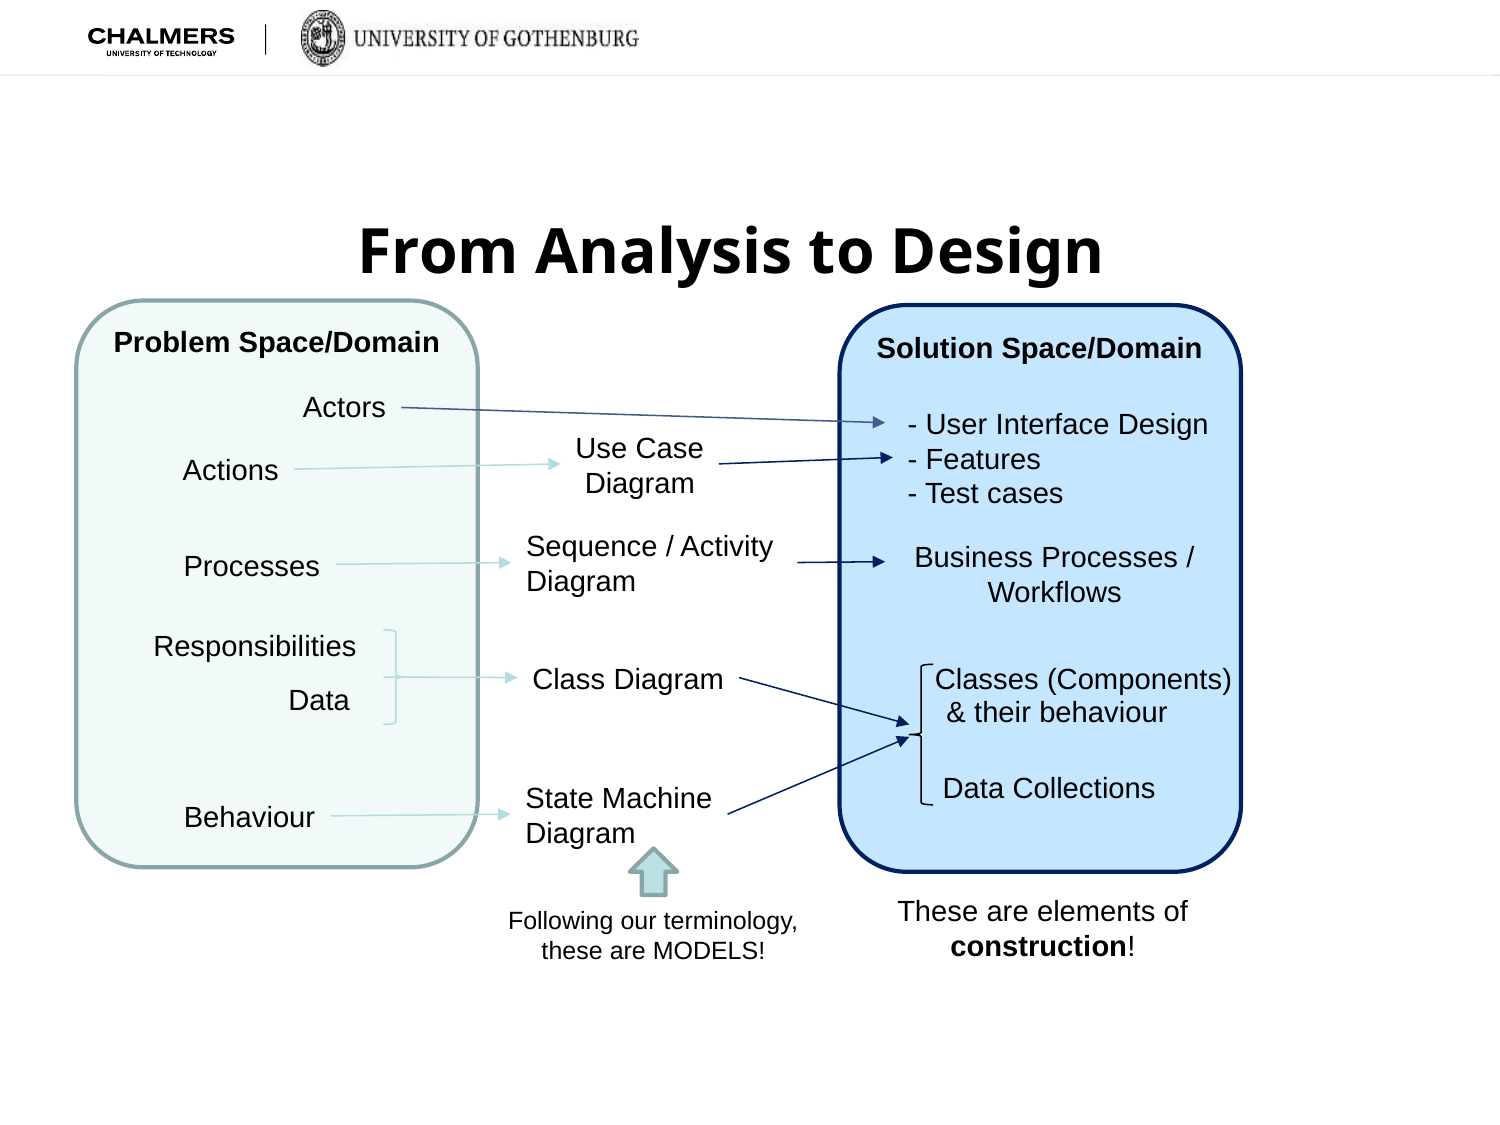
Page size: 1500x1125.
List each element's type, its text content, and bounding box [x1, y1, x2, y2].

text_box & their behaviour [934, 686, 1213, 736]
text_box Use Case Diagram [560, 431, 719, 507]
text_box [336, 565, 480, 572]
text_box Business Processes / Workflows [899, 530, 1210, 616]
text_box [739, 677, 910, 725]
text_box [74, 298, 480, 870]
text_box [908, 663, 934, 806]
text_box [837, 302, 1244, 736]
text_box Sequence / Activity Diagram [511, 520, 798, 605]
text_box - User Interface Design - Features - Test cases [892, 397, 1225, 518]
picture [301, 10, 639, 67]
title From Analysis to Design [32, 195, 1431, 291]
text_box State Machine Diagram [510, 771, 728, 857]
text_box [401, 407, 886, 423]
text_box [408, 679, 480, 684]
text_box Responsibilities [138, 619, 372, 670]
text_box Solution Space/Domain [861, 322, 1218, 373]
text_box Data Collections [927, 762, 1210, 812]
text_box [839, 703, 1244, 874]
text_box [719, 457, 893, 465]
text_box Problem Space/Domain [98, 316, 456, 367]
text_box Actions [168, 444, 294, 494]
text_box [727, 736, 910, 815]
text_box Following our terminology, these are MODELS! [465, 897, 842, 973]
text_box Class Diagram [517, 652, 740, 703]
text_box These are elements of construction! [854, 885, 1232, 970]
text_box [837, 564, 885, 570]
text_box Actors [288, 381, 402, 431]
text_box [627, 846, 680, 897]
text_box [331, 817, 478, 824]
text_box Data [273, 673, 366, 724]
text_box Classes (Components) [920, 652, 1248, 703]
text_box [383, 628, 402, 676]
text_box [294, 464, 561, 470]
text_box Behaviour [169, 790, 331, 841]
text_box Processes [168, 539, 336, 590]
text_box [383, 678, 404, 726]
